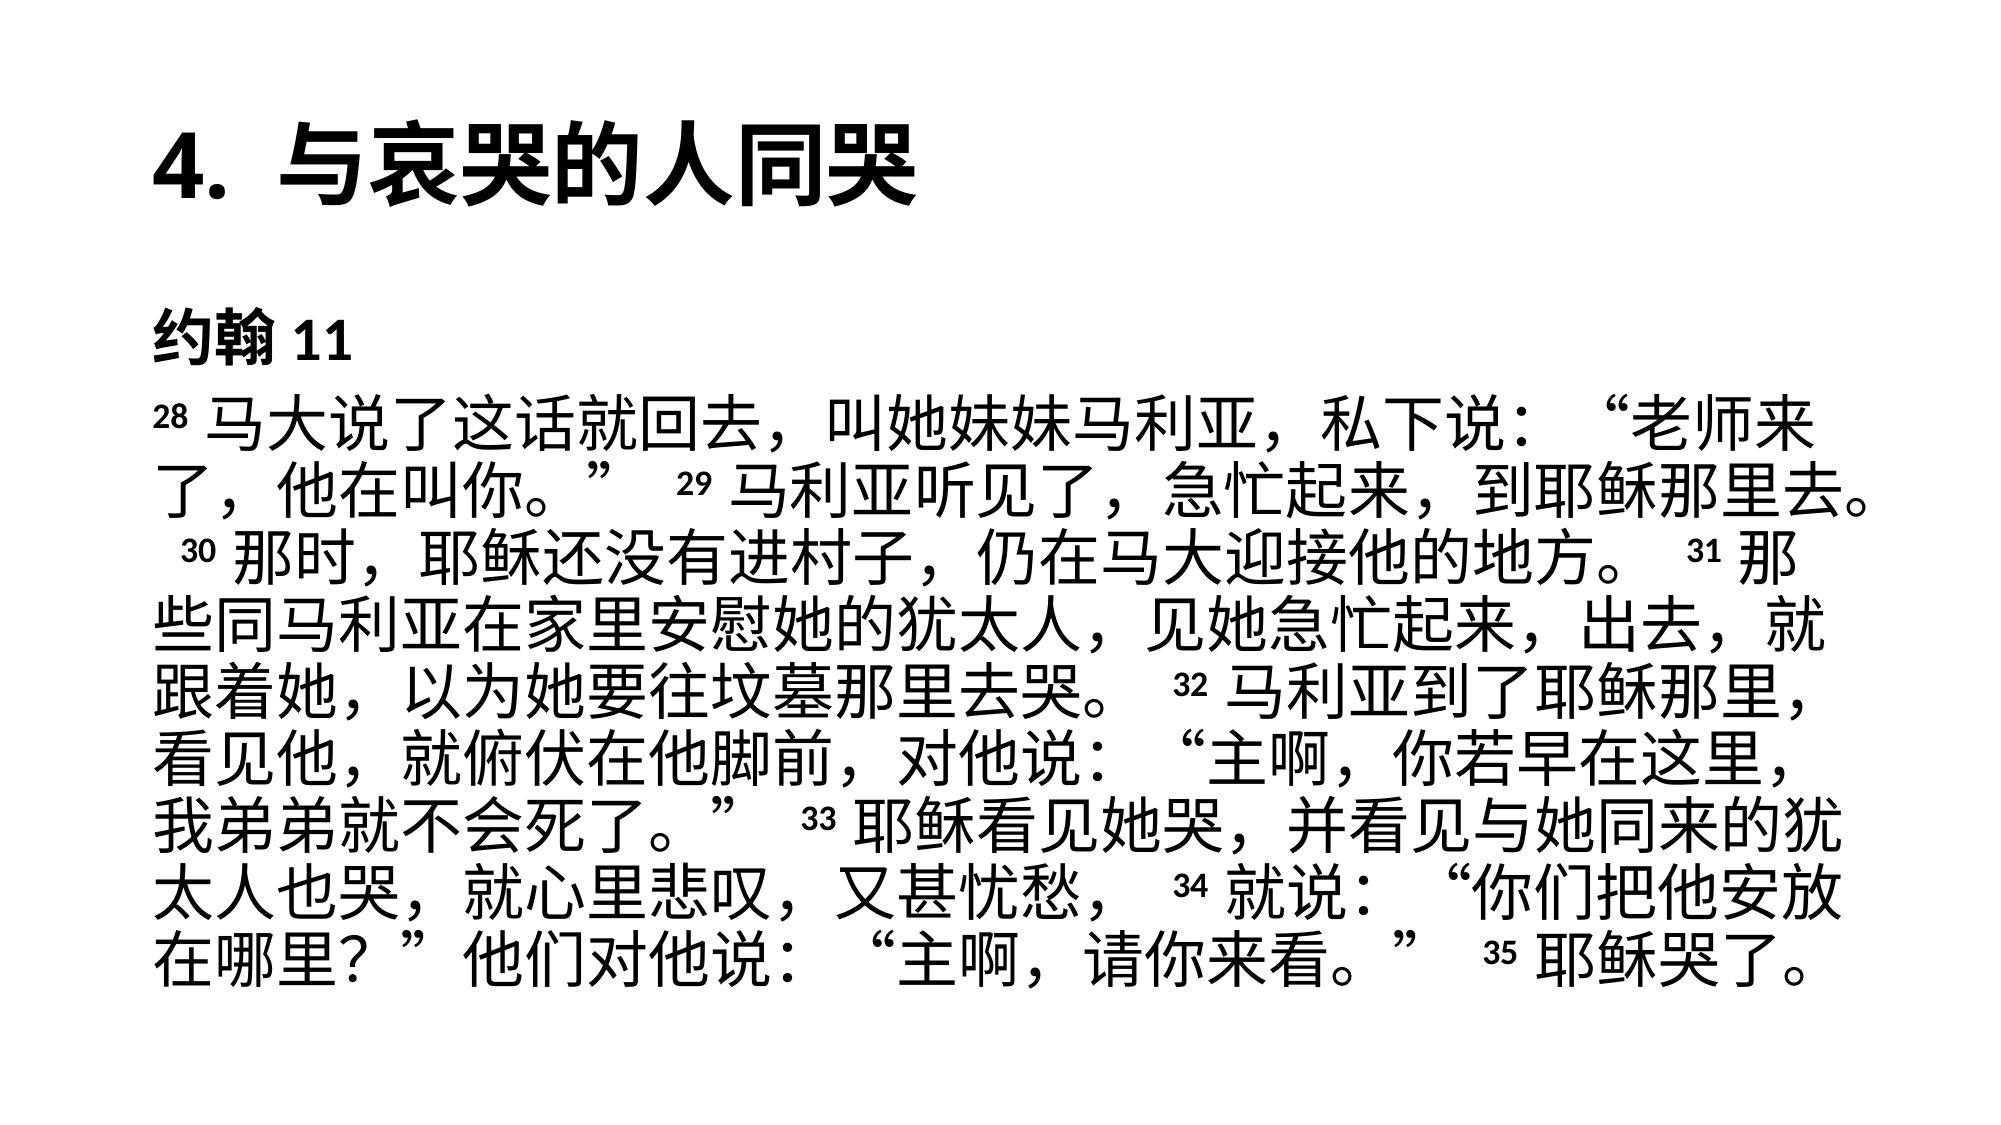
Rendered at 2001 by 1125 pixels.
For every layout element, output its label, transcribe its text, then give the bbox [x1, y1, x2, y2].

list 约翰11 28 马大说了这话就回去，叫她妹妹马利亚，私下说：“老师来了，他在叫你。” 29 马利亚听见了，急忙起来，到耶稣那里去。 30 那时，耶稣还没有进村子，仍在马大迎接他的地方。 31 那些同马利亚在家里安慰她的犹太人，见她急忙起来，出去，就跟着她，以为她要往坟墓那里去哭。 32 马利亚到了耶稣那里，看见他，就俯伏在他脚前，对他说：“主啊，你若早在这里，我弟弟就不会死了。” 33 耶稣看见她哭，并看见与她同来的犹太人也哭，就心里悲叹，又甚忧愁， 34 就说：“你们把他安放在哪里？”他们对他说：“主啊，请你来看。” 35 耶稣哭了。 [137, 299, 1863, 1014]
title 4. 与哀哭的人同哭 [137, 59, 1863, 278]
